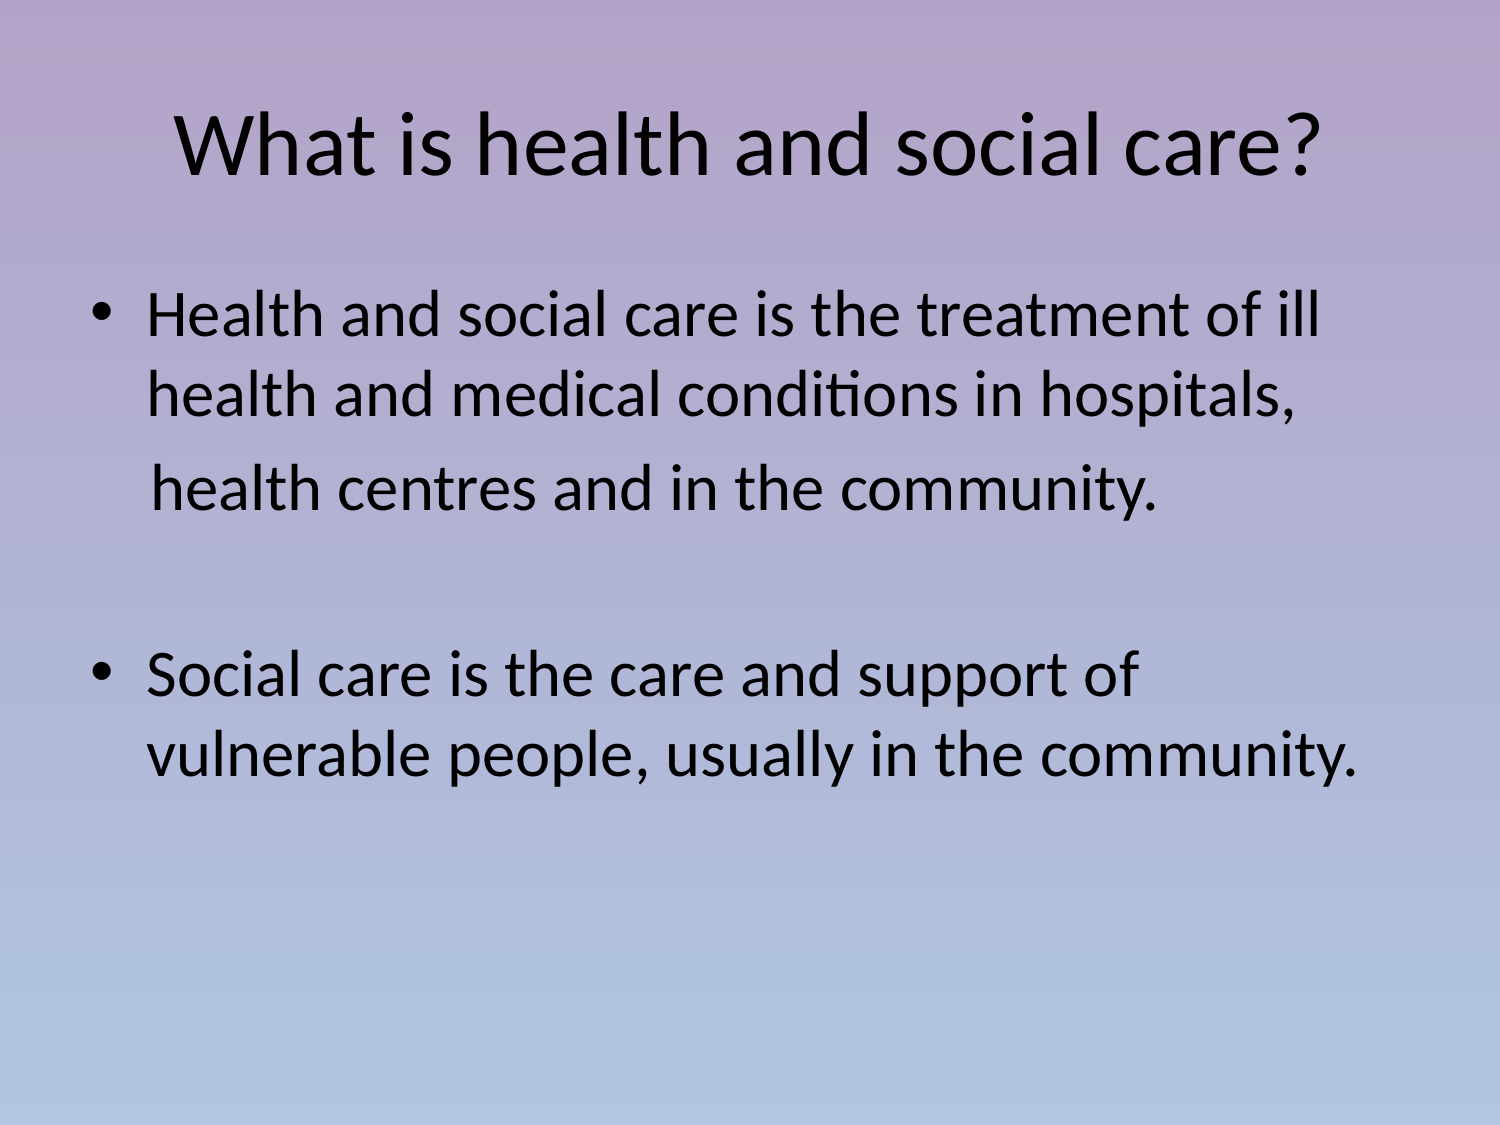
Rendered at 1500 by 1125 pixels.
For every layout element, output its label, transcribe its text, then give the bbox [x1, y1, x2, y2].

list Health and social care is the treatment of ill health and medical conditions in hospitals, health centres and in the community. Social care is the care and support of vulnerable people, usually in the community. [75, 262, 1425, 1005]
title What is health and social care? [75, 45, 1425, 233]
